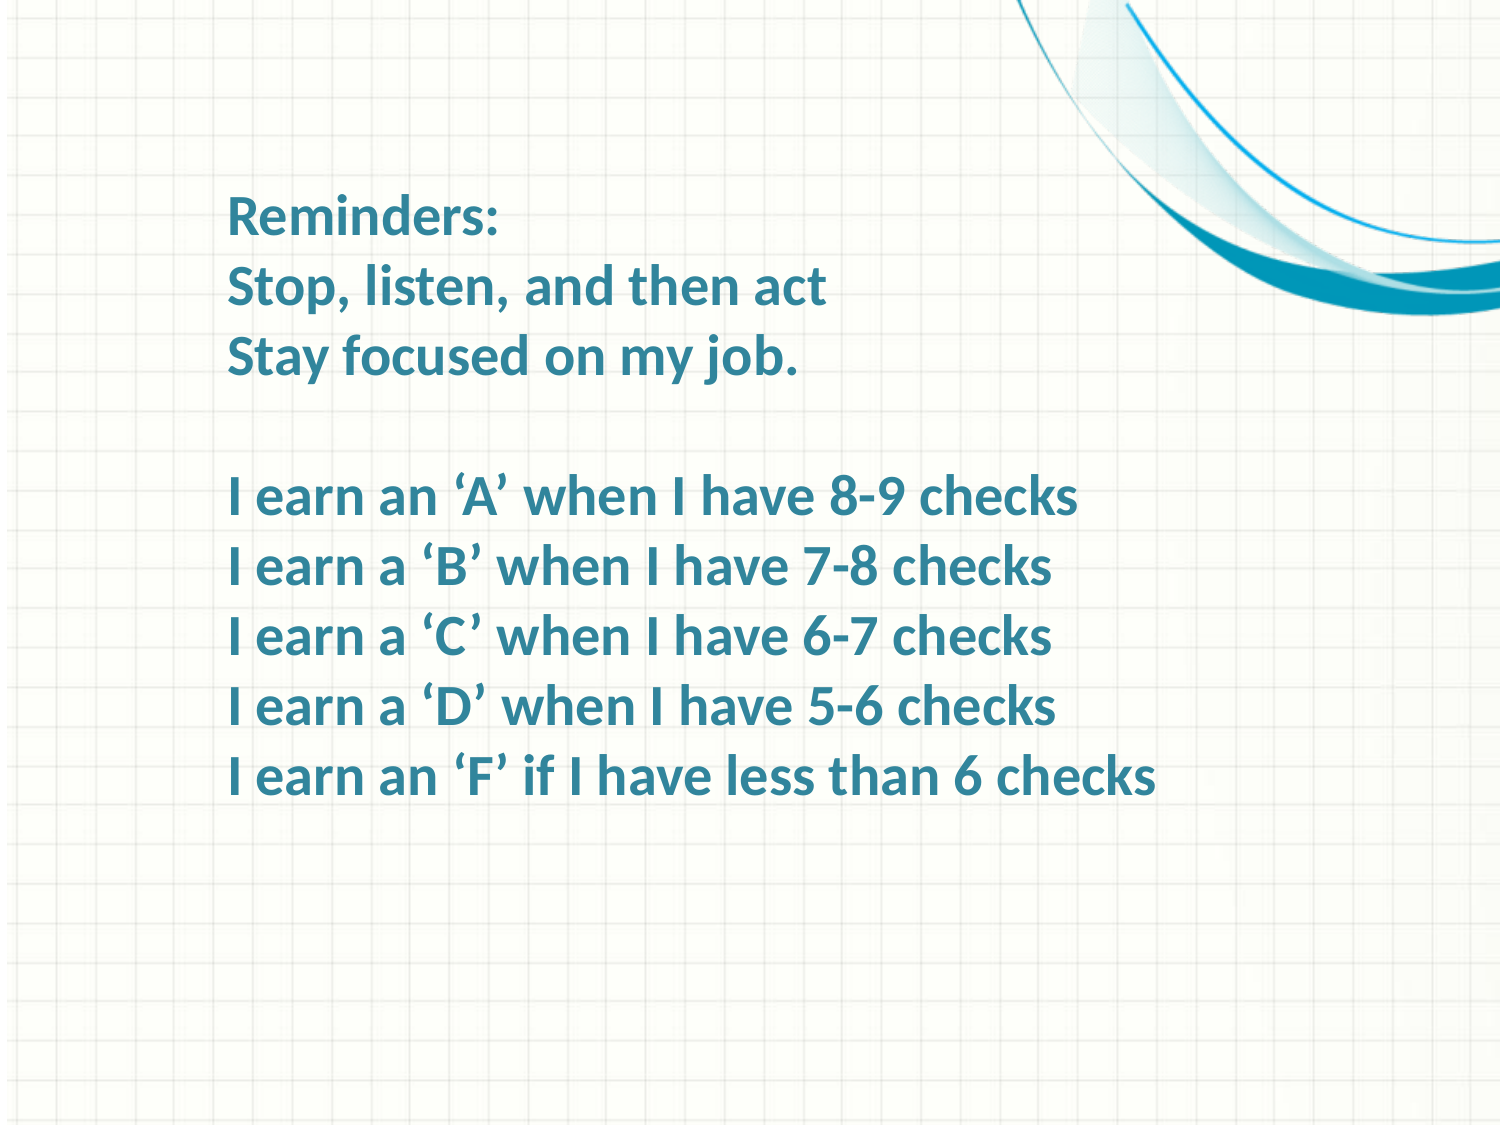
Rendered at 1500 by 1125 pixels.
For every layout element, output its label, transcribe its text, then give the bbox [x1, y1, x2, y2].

picture [7, 0, 1500, 1125]
text_box Reminders: Stop, listen, and then act Stay focused on my job. I earn an ‘A’ when I have 8-9 checks I earn a ‘B’ when I have 7-8 checks I earn a ‘C’ when I have 6-7 checks I earn a ‘D’ when I have 5-6 checks I earn an ‘F’ if I have less than 6 checks [212, 99, 1005, 938]
